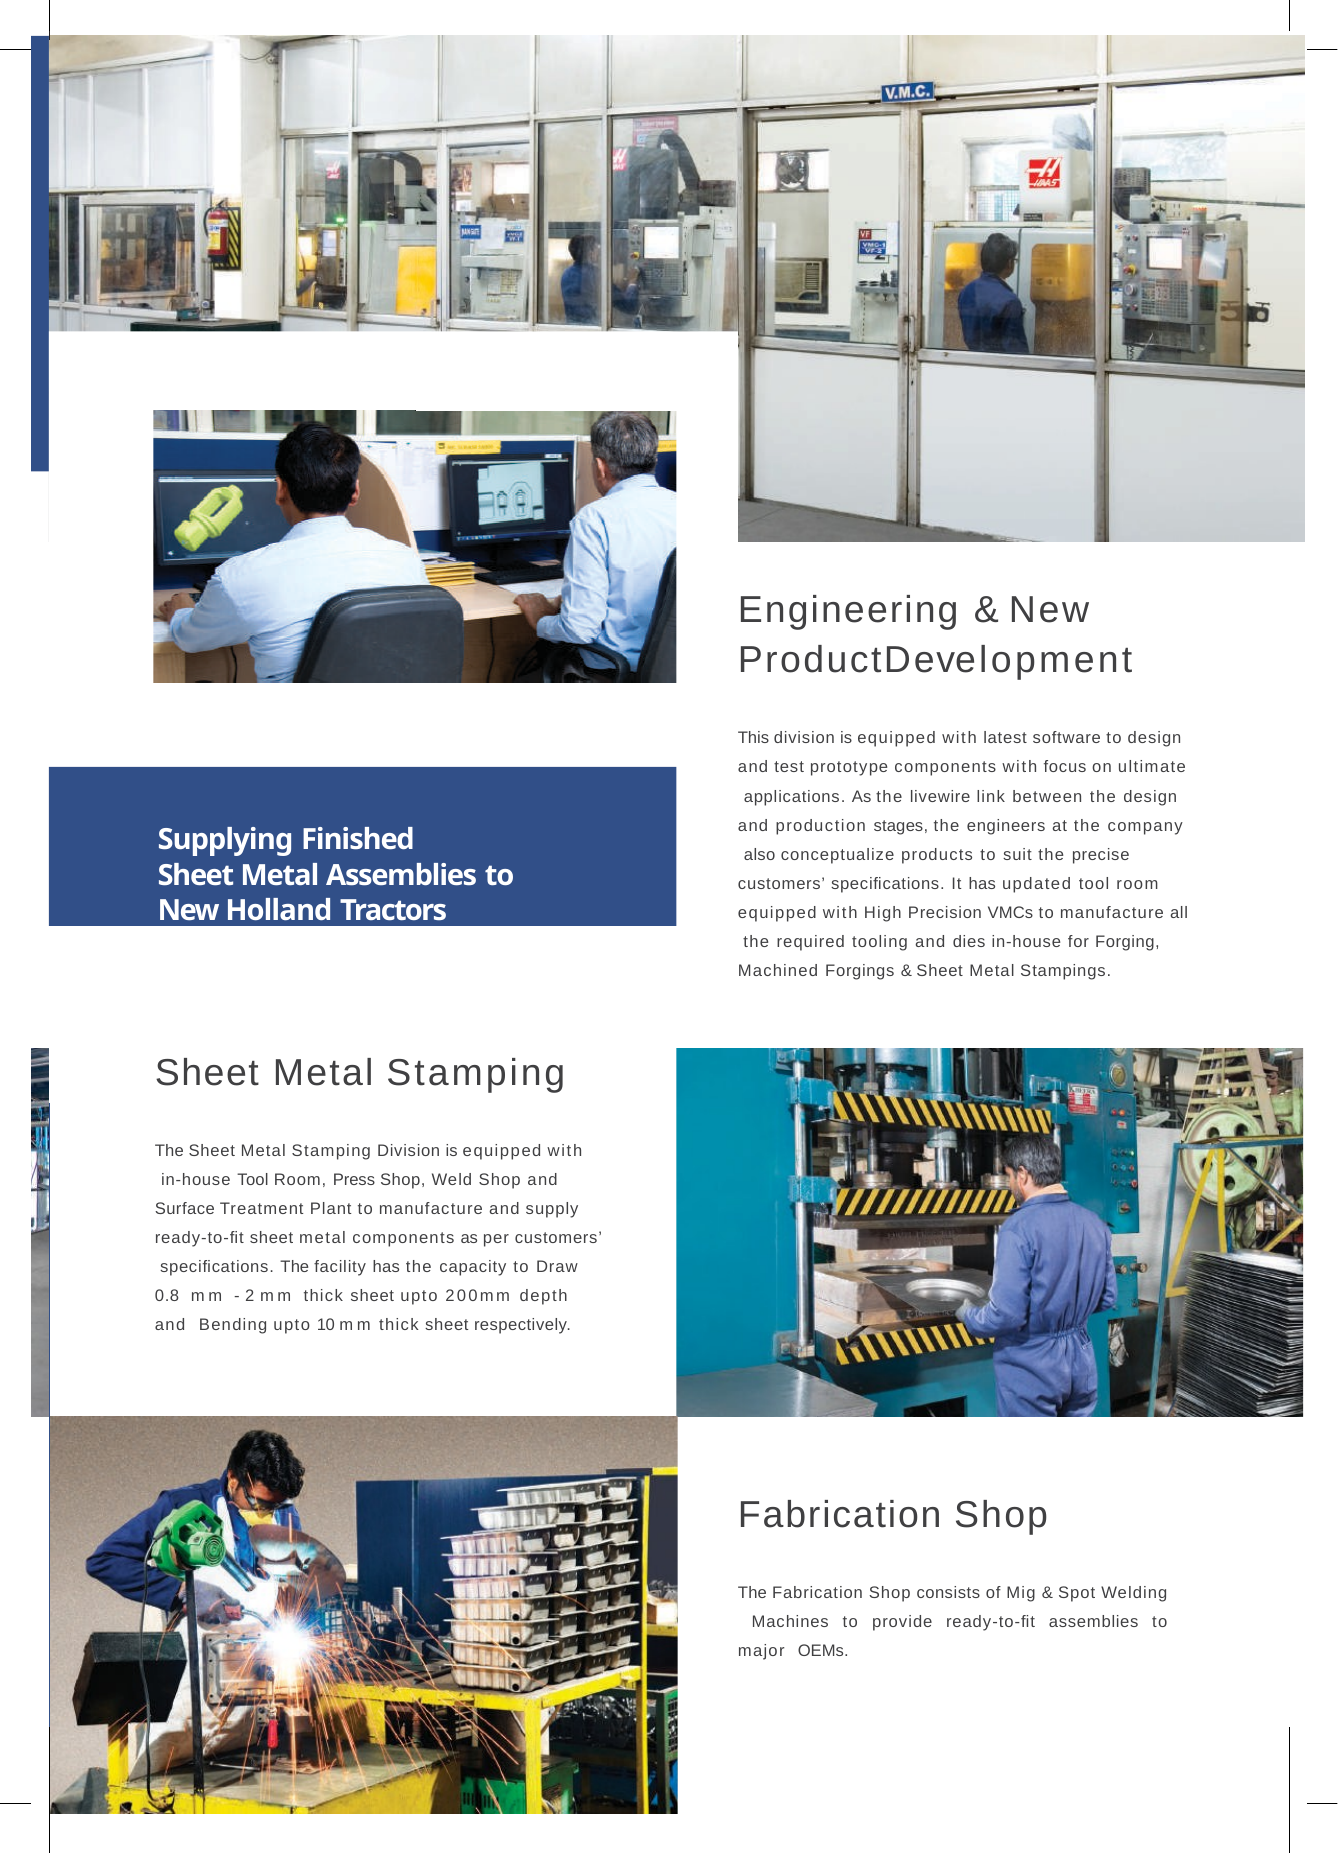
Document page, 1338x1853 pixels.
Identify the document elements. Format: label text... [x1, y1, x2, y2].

text_box Engineering & New ProductDevelopment [735, 580, 1140, 680]
text_box Sheet Metal Stamping [152, 1047, 571, 1093]
text_box Fabrication Shop [735, 1490, 1054, 1536]
text_box The Fabrication Shop consists of Mig & Spot Welding Machines to provide ready-to-ﬁt assemblies to major OEMs. [735, 1572, 1170, 1661]
text_box [48, 35, 1305, 542]
text_box [31, 35, 48, 472]
text_box [31, 1048, 49, 1417]
text_box [48, 331, 738, 563]
text_box [153, 408, 677, 683]
text_box [49, 1416, 678, 1814]
text_box This division is equipped with latest software to design and test prototype components with focus on ultimate applications. As the livewire link between the design and production stages, the engineers at the company also conceptualize products to suit the precise customers’ speciﬁcations. It has updated tool room equipped with High Precision VMCs to manufacture all the required tooling and dies in-house for Forging, Machined Forgings & Sheet Metal Stampings. [735, 717, 1191, 981]
text_box The Sheet Metal Stamping Division is equipped with in-house Tool Room, Press Shop, Weld Shop and Surface Treatment Plant to manufacture and supply ready-to-ﬁt sheet metal components as per customers’ speciﬁcations. The facility has the capacity to Draw 0.8 mm - 2 mm thick sheet upto 200mm depth and Bending upto 10 mm thick sheet respectively. [152, 1130, 606, 1335]
text_box Supplying Finished Sheet Metal Assemblies to New Holland Tractors [48, 766, 677, 926]
text_box [676, 1048, 1304, 1417]
